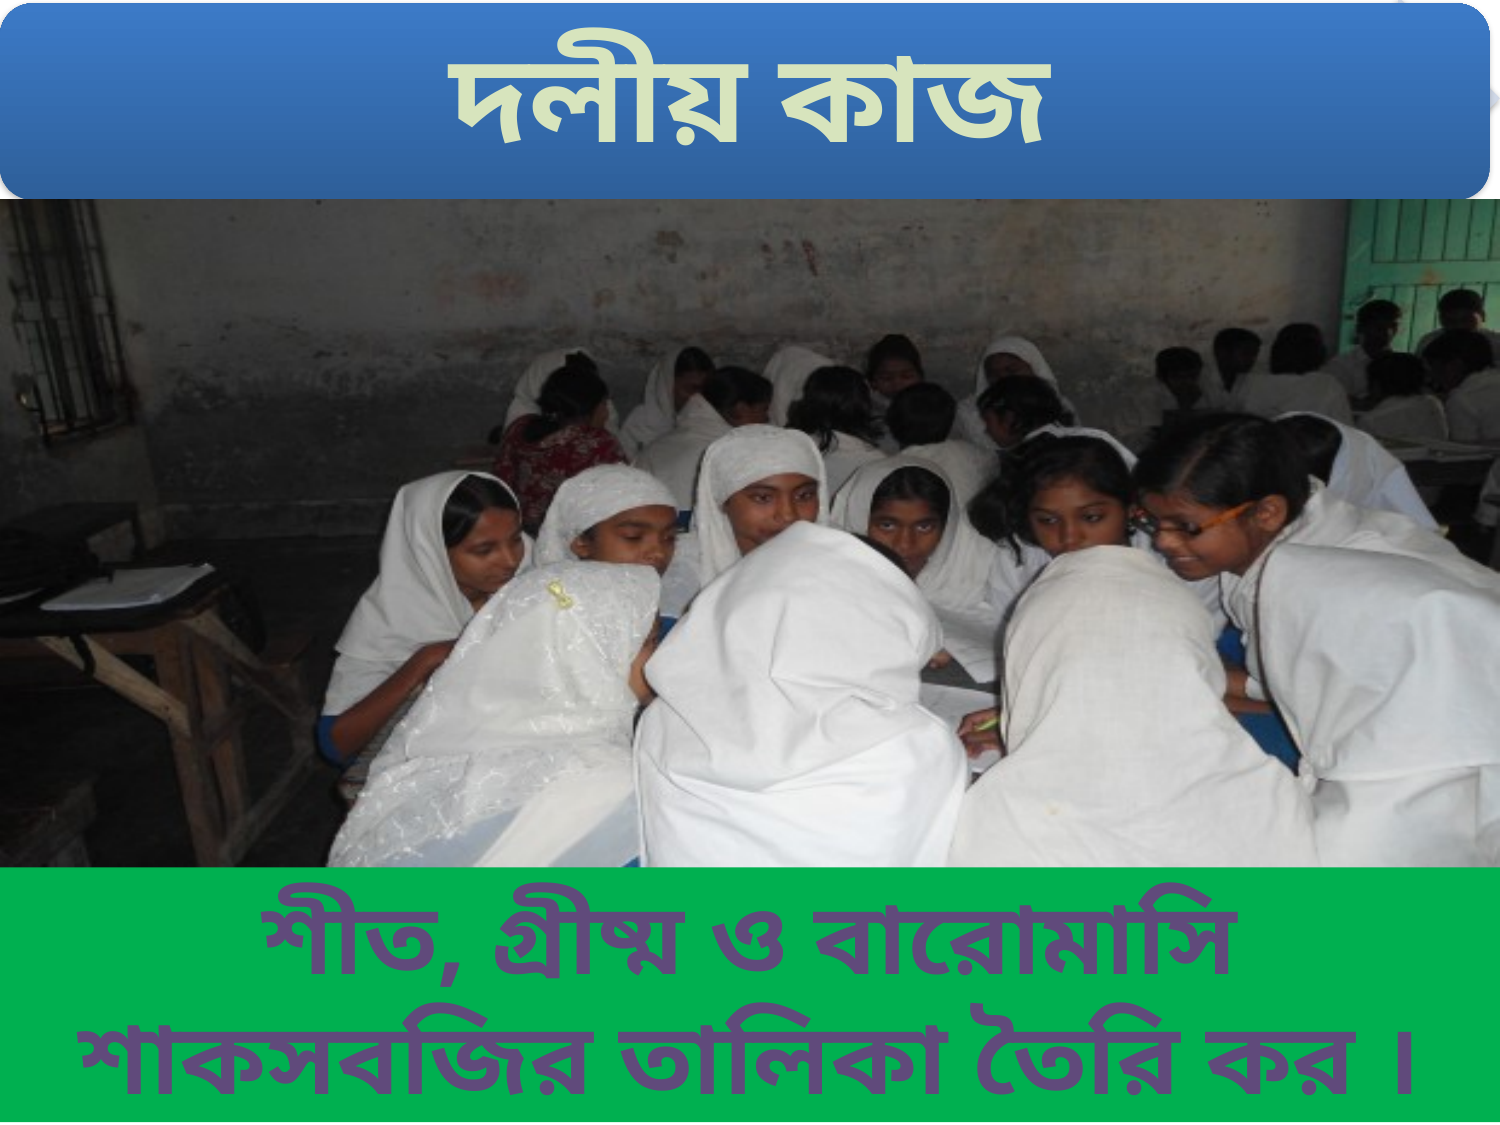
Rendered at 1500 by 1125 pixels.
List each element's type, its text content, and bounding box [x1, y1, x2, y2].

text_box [0, 0, 1500, 199]
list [0, 199, 1500, 868]
text_box শীত, গ্রীষ্ম ও বারোমাসি শাকসবজির তালিকা তৈরি কর । [0, 876, 1500, 1123]
